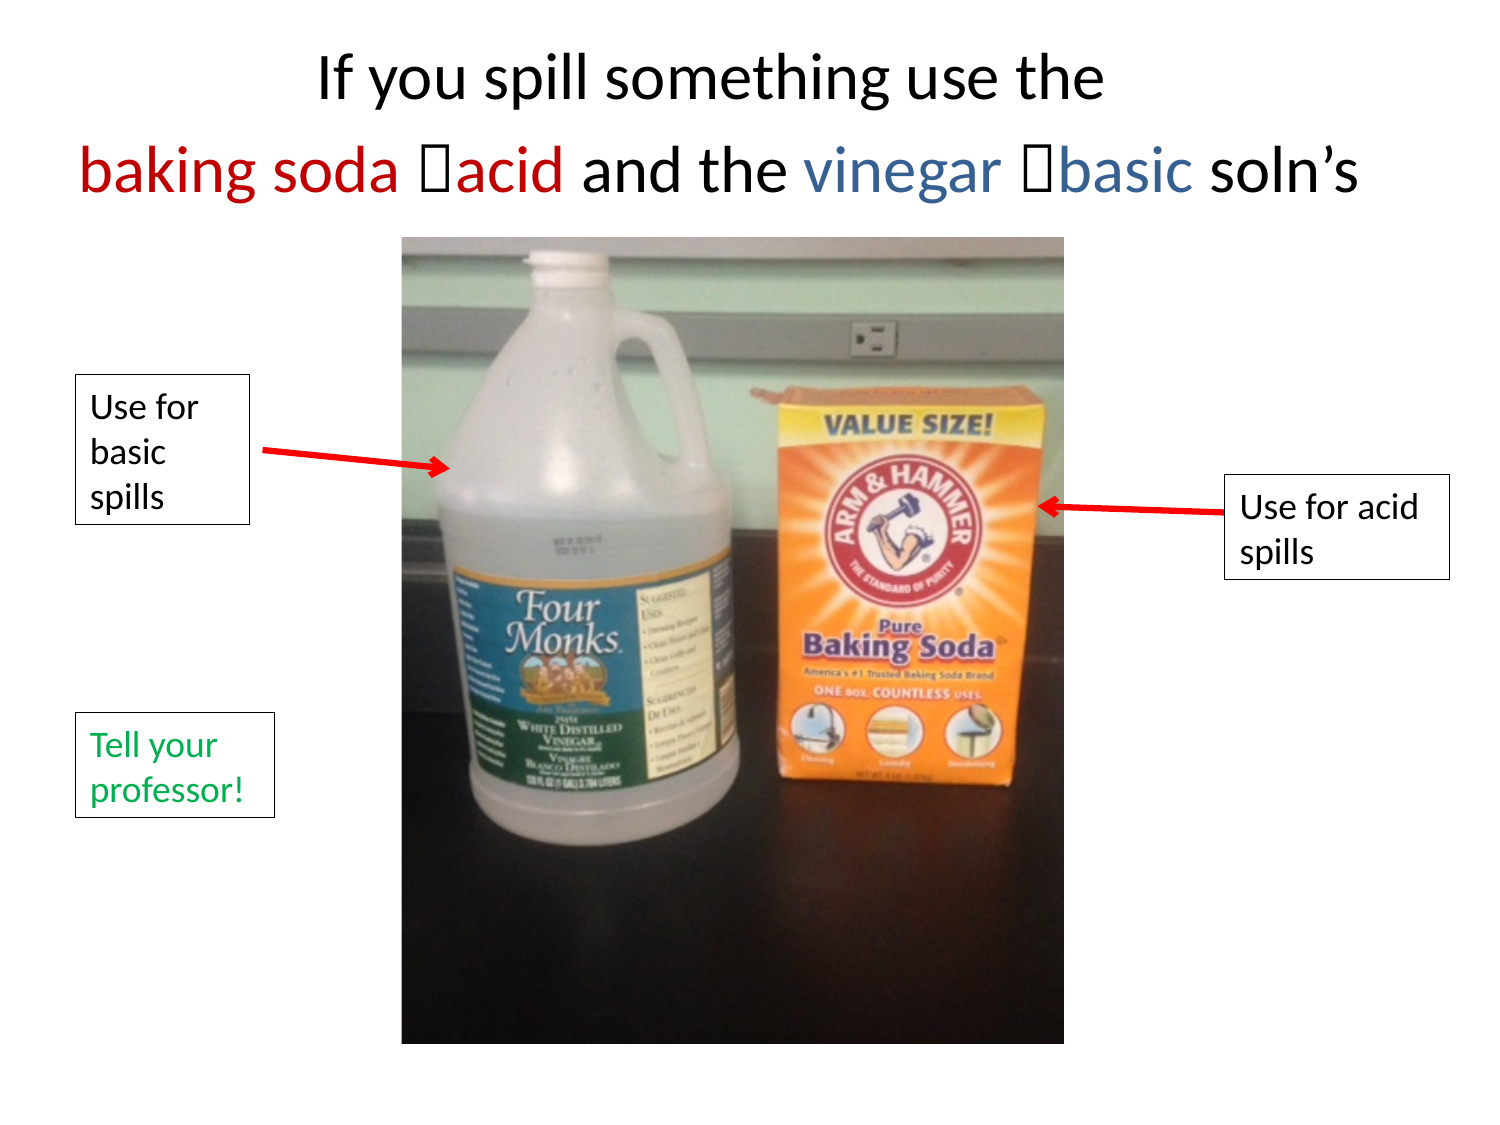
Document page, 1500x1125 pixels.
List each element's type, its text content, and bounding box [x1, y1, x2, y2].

picture [401, 237, 1065, 1044]
text_box Use for basic spills [75, 374, 250, 525]
list If you spill something use the baking soda acid and the vinegar basic soln’s [12, 24, 1425, 768]
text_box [1037, 505, 1226, 513]
text_box Use for acid spills [1224, 474, 1450, 580]
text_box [262, 449, 451, 469]
text_box Tell your professor! [75, 712, 275, 818]
